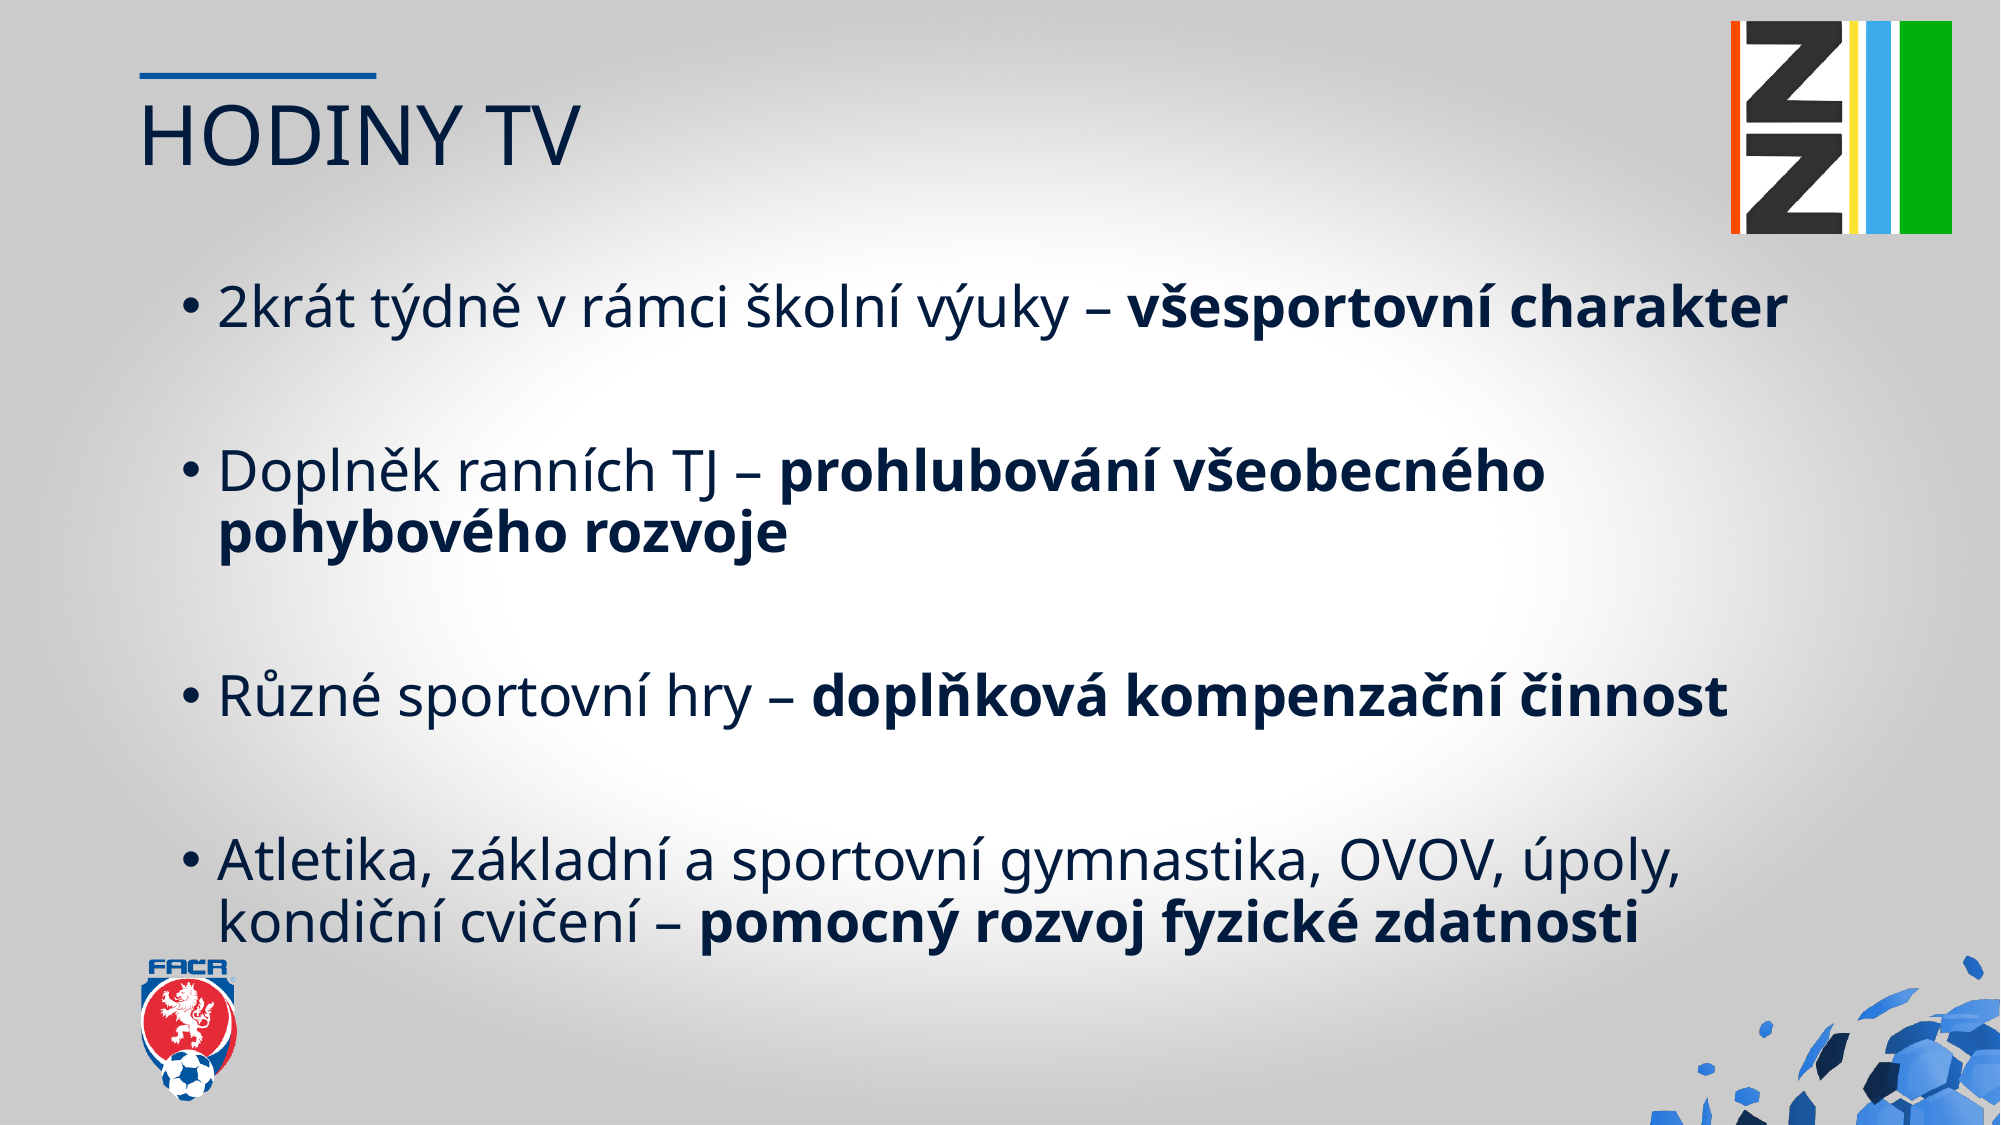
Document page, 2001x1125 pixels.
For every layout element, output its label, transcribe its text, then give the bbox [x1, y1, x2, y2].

picture [0, 0, 2001, 1125]
title Hodiny TV [137, 85, 1730, 206]
list 2krát týdně v rámci školní výuky – všesportovní charakter Doplněk ranních TJ – prohlubování všeobecného pohybového rozvoje Různé sportovní hry – doplňková kompenzační činnost Atletika, základní a sportovní gymnastika, OVOV, úpoly, kondiční cvičení – pomocný rozvoj fyzické zdatnosti [166, 181, 1891, 966]
